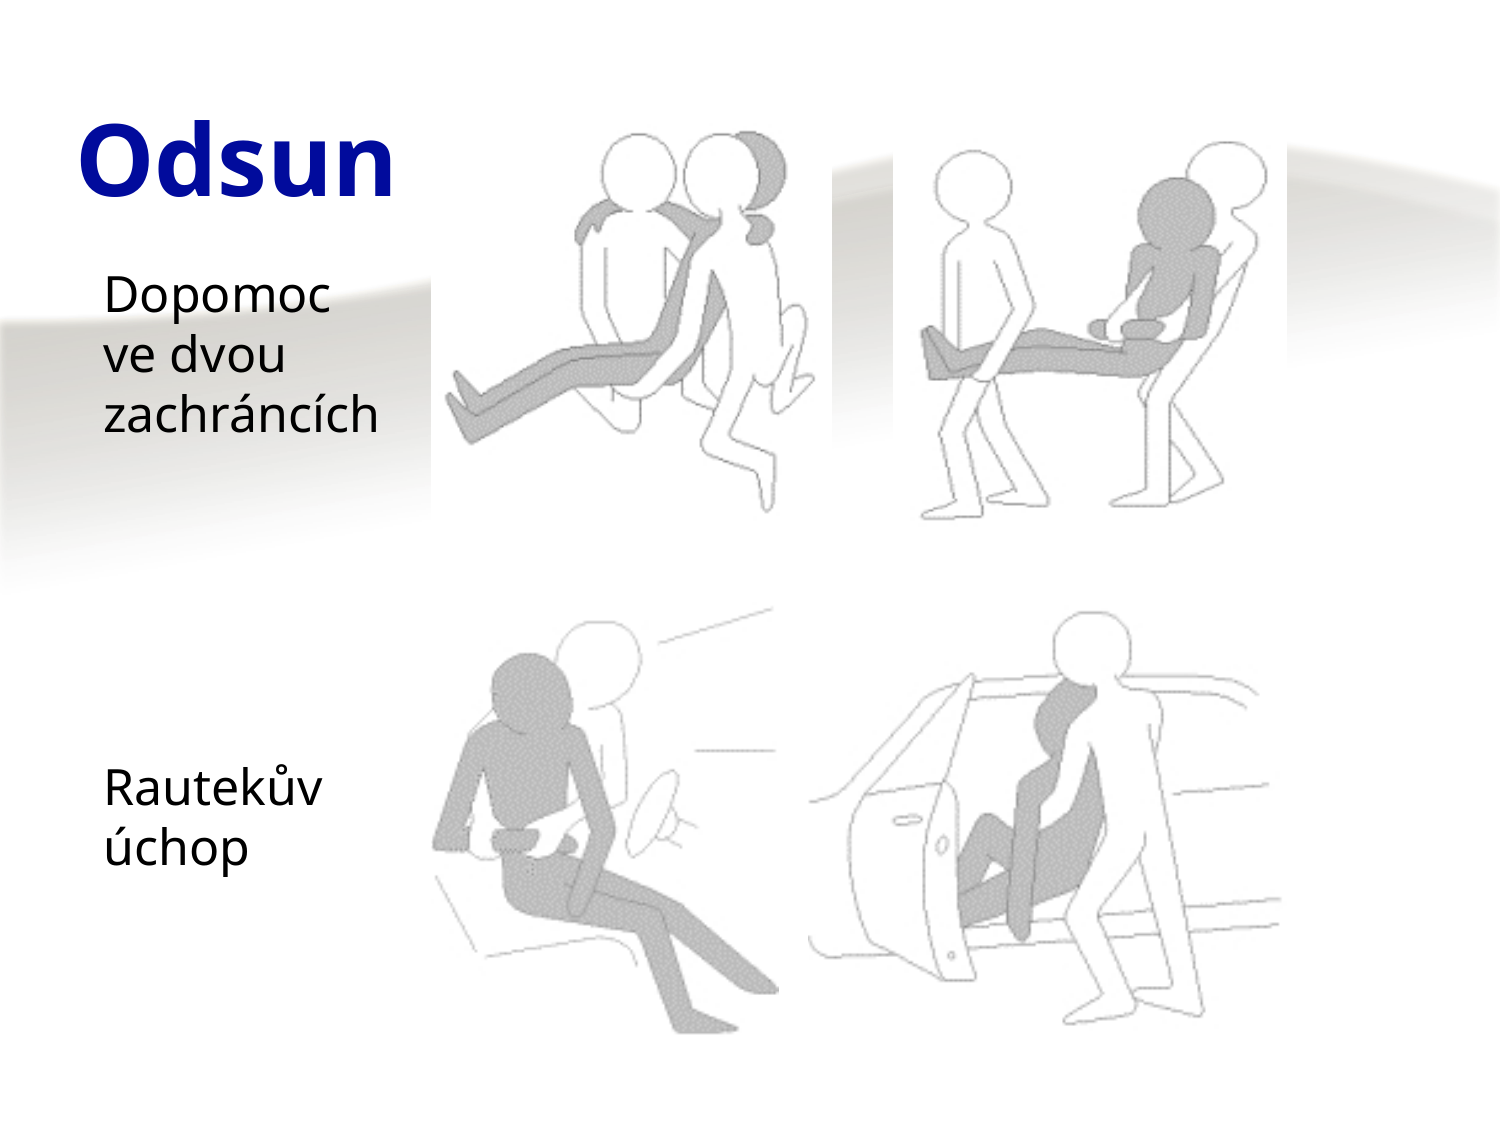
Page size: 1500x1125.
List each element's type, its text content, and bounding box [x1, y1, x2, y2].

text_box Rautekův úchop [88, 748, 396, 884]
picture [807, 602, 1287, 1032]
picture [892, 123, 1287, 530]
picture [431, 602, 780, 1037]
text_box Dopomoc ve dvou zachráncích [88, 255, 396, 451]
picture [431, 123, 832, 530]
title Odsun [75, 87, 1425, 338]
